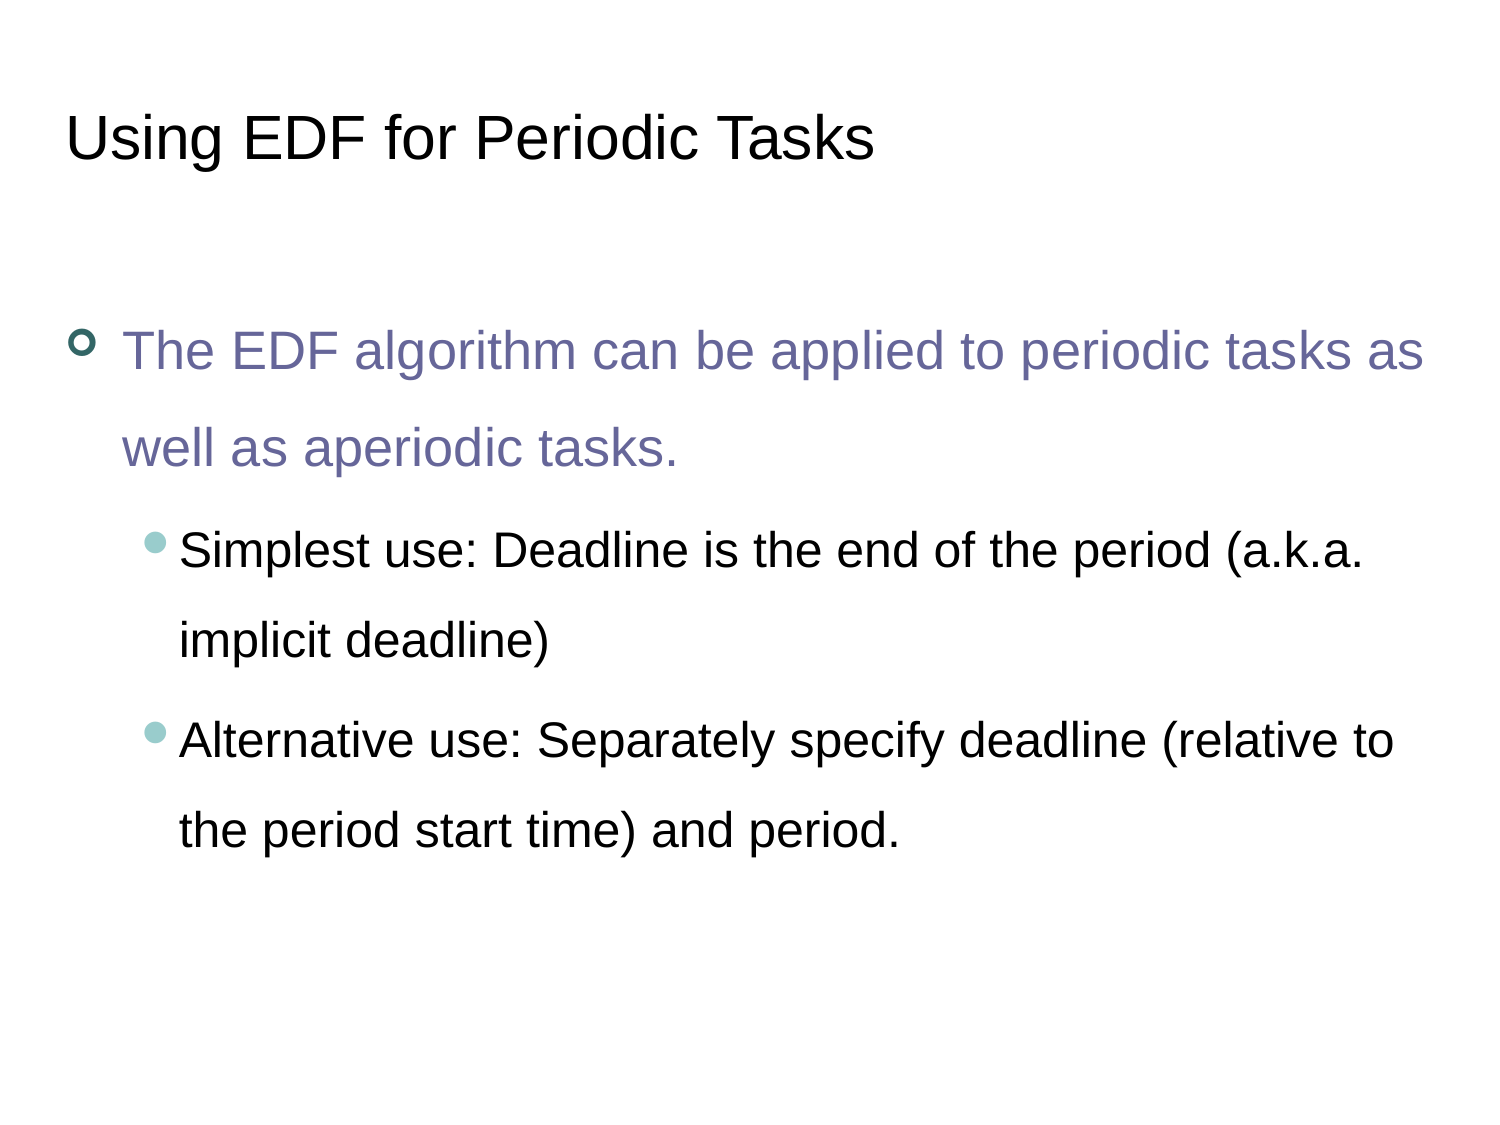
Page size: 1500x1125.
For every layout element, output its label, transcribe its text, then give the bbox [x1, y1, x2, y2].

list The EDF algorithm can be applied to periodic tasks as well as aperiodic tasks. Simplest use: Deadline is the end of the period (a.k.a. implicit deadline) Alternative use: Separately specify deadline (relative to the period start time) and period. [50, 275, 1463, 1063]
title Using EDF for Periodic Tasks [50, 31, 1463, 238]
